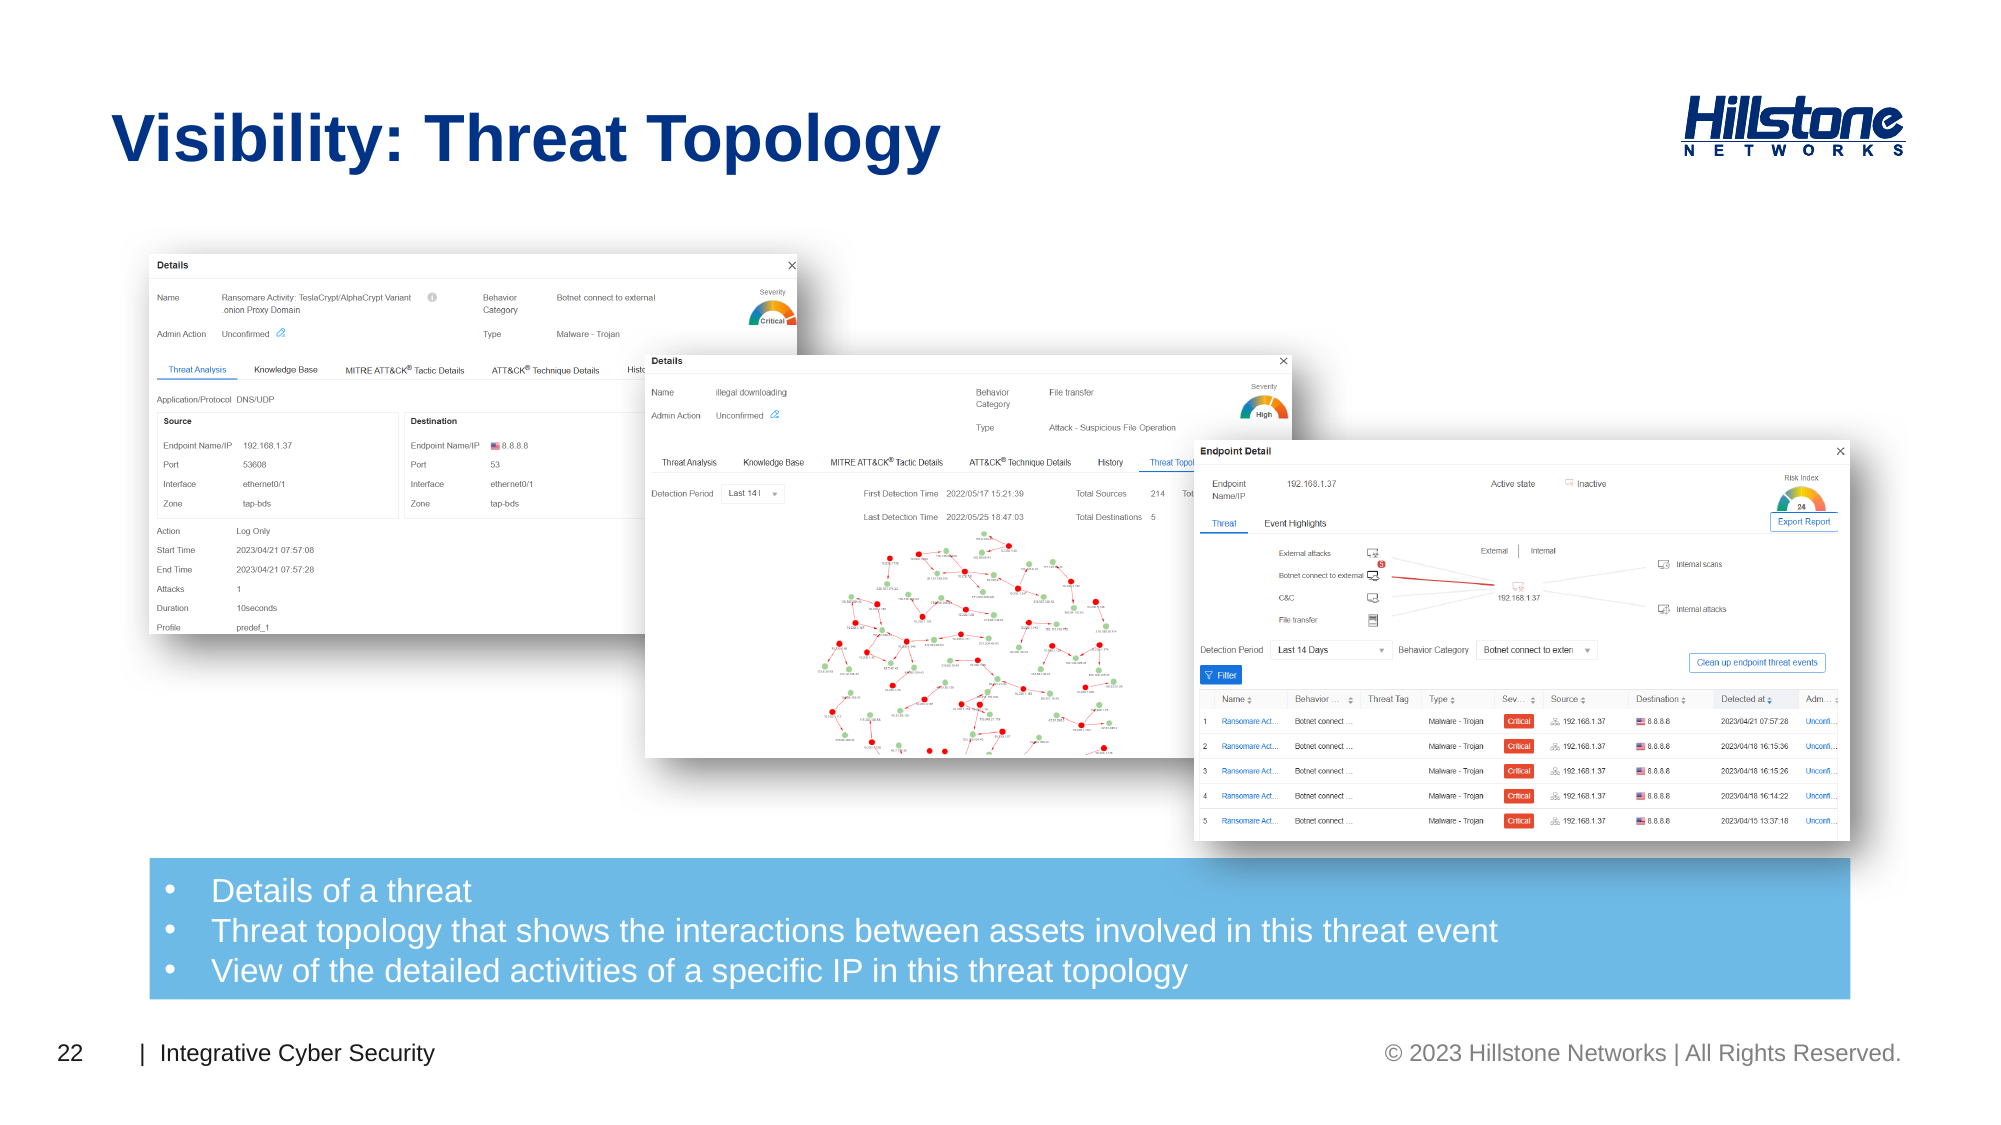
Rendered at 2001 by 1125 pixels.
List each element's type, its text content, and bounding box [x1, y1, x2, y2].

picture [1194, 440, 1850, 842]
title Visibility: Threat Topology [96, 60, 1655, 220]
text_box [645, 355, 1292, 758]
picture [149, 254, 797, 634]
text_box Details of a threat Threat topology that shows the interactions between assets involved in this threat event View of the detailed activities of a specific IP in this threat topology [148, 857, 1851, 1000]
